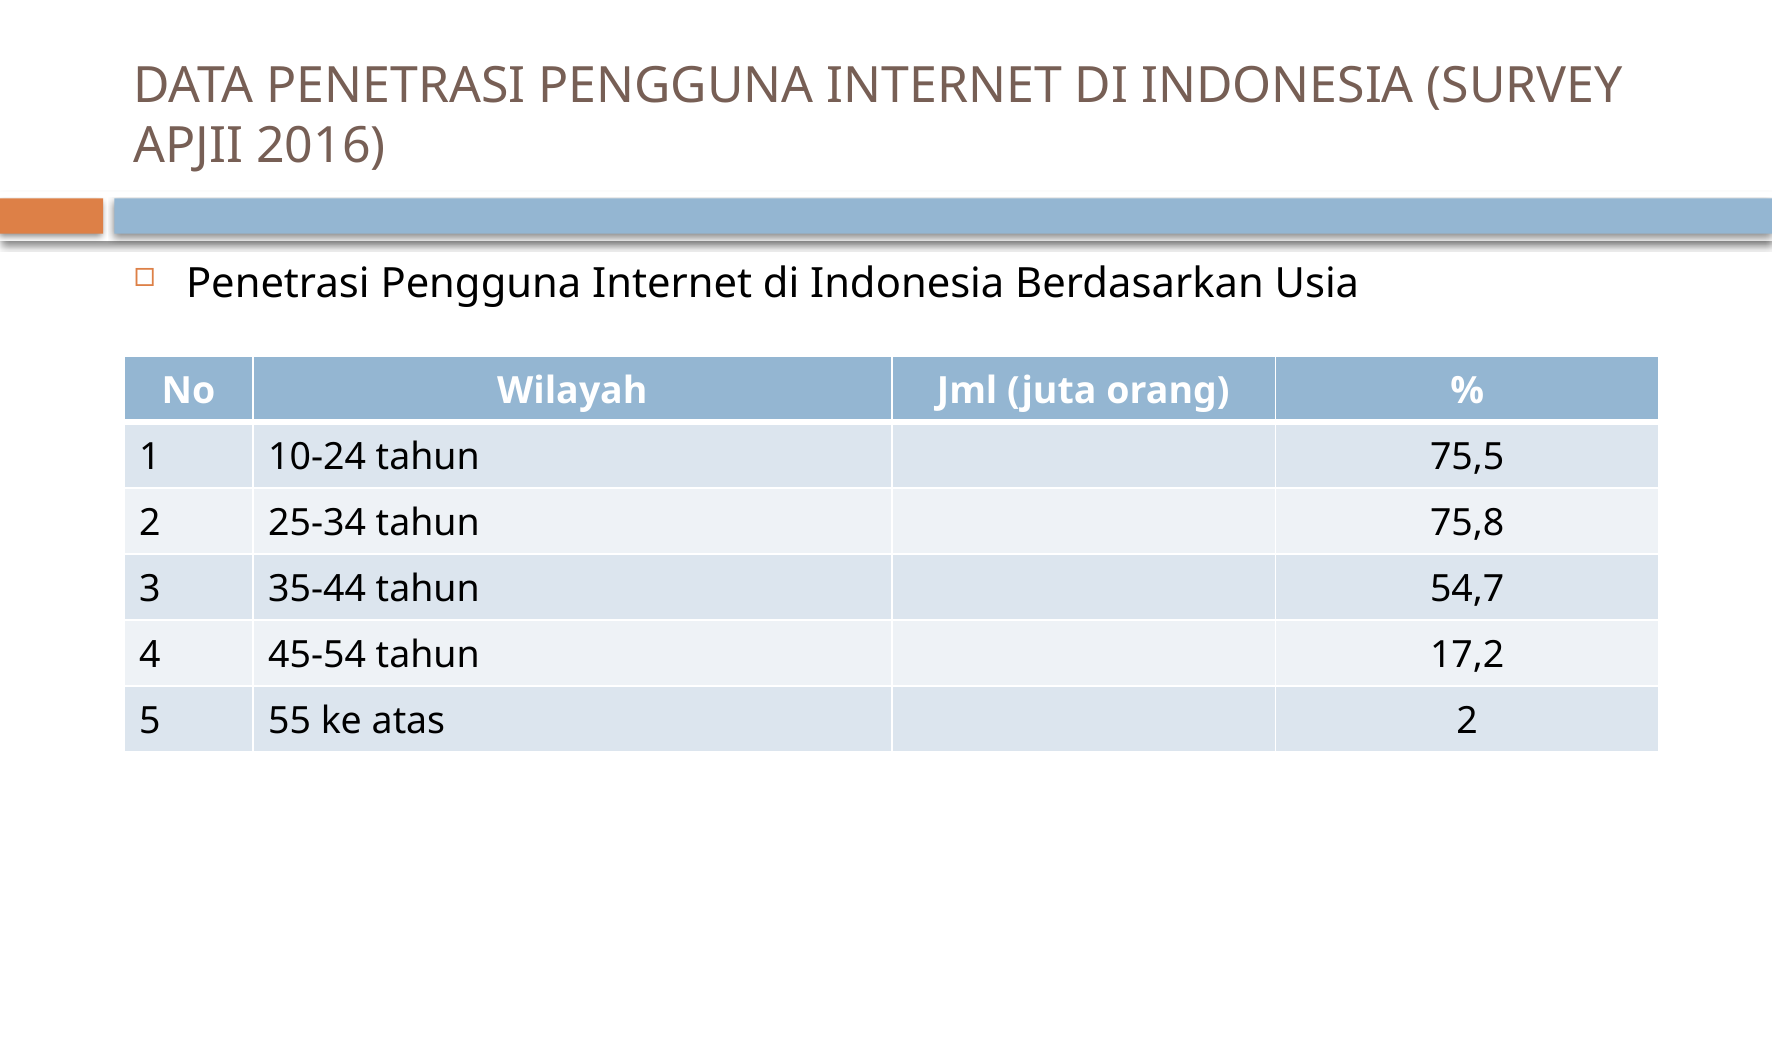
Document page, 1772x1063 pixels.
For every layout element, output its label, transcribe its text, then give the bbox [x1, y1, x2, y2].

table_cell 75,5 [1276, 425, 1658, 487]
table_cell 75,8 [1276, 489, 1658, 553]
table_cell 25-34 tahun [254, 489, 891, 553]
table_cell 10-24 tahun [254, 425, 891, 487]
table_cell 5 [125, 687, 252, 751]
table_cell [893, 621, 1275, 685]
table_header Wilayah [254, 357, 891, 419]
table_cell 17,2 [1276, 621, 1658, 685]
table_header Jml (juta orang) [893, 357, 1275, 419]
table_cell 55 ke atas [254, 687, 891, 751]
list Penetrasi Pengguna Internet di Indonesia Berdasarkan Usia [118, 248, 1699, 945]
table_cell [893, 425, 1275, 487]
table_cell [893, 687, 1275, 751]
table_cell 3 [125, 555, 252, 619]
table_cell 4 [125, 621, 252, 685]
table_header No [125, 357, 252, 419]
table_header % [1276, 357, 1658, 419]
table_cell [893, 489, 1275, 553]
table_cell 2 [125, 489, 252, 553]
table_cell 2 [1276, 687, 1658, 751]
table_cell 35-44 tahun [254, 555, 891, 619]
table_cell 45-54 tahun [254, 621, 891, 685]
title DATA PENETRASI PENGGUNA INTERNET DI INDONESIA (SURVEY APJII 2016) [118, 35, 1699, 189]
table_cell 1 [125, 425, 252, 487]
table_cell [893, 555, 1275, 619]
table_cell 54,7 [1276, 555, 1658, 619]
